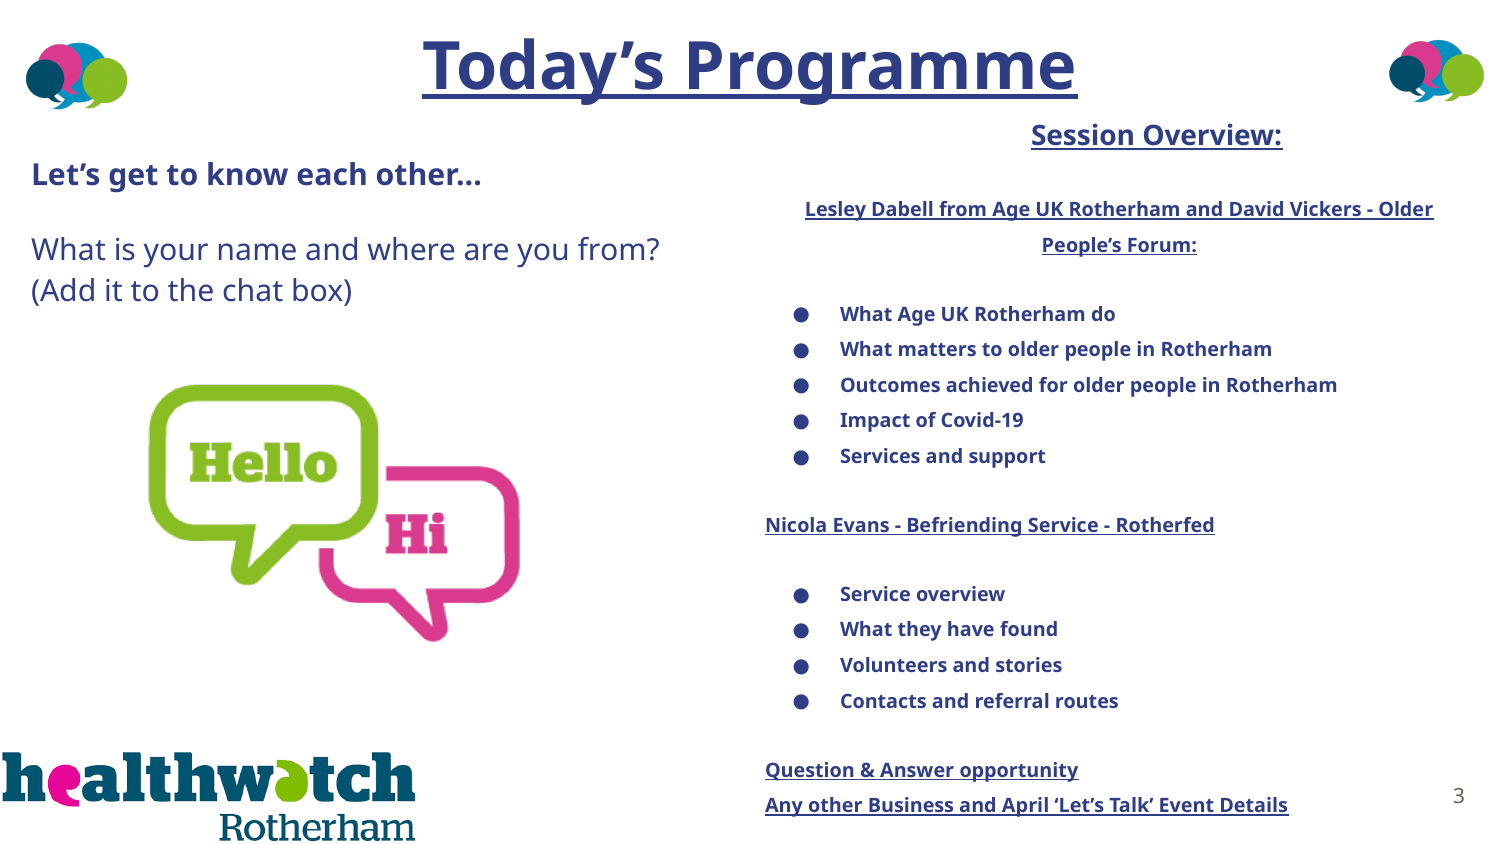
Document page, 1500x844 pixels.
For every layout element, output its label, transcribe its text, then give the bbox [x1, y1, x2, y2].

slide_number 3 [1389, 764, 1480, 830]
picture [0, 210, 637, 844]
list Let’s get to know each other... What is your name and where are you from? (Add it to the chat box) [15, 134, 693, 545]
list Session Overview: Lesley Dabell from Age UK Rotherham and David Vickers - Older People’s Forum: What Age UK Rotherham do What matters to older people in Rotherham Outcomes achieved for older people in Rotherham Impact of Covid-19 Services and support Nicola Evans - Befriending Service - Rotherfed Service overview What they have found Volunteers and stories Contacts and referral routes Question & Answer opportunity Any other Business and April ‘Let’s Talk’ Event Details [750, 97, 1489, 844]
picture [1365, 0, 1500, 143]
picture [0, 0, 154, 154]
title Today’s Programme [157, 7, 1360, 124]
